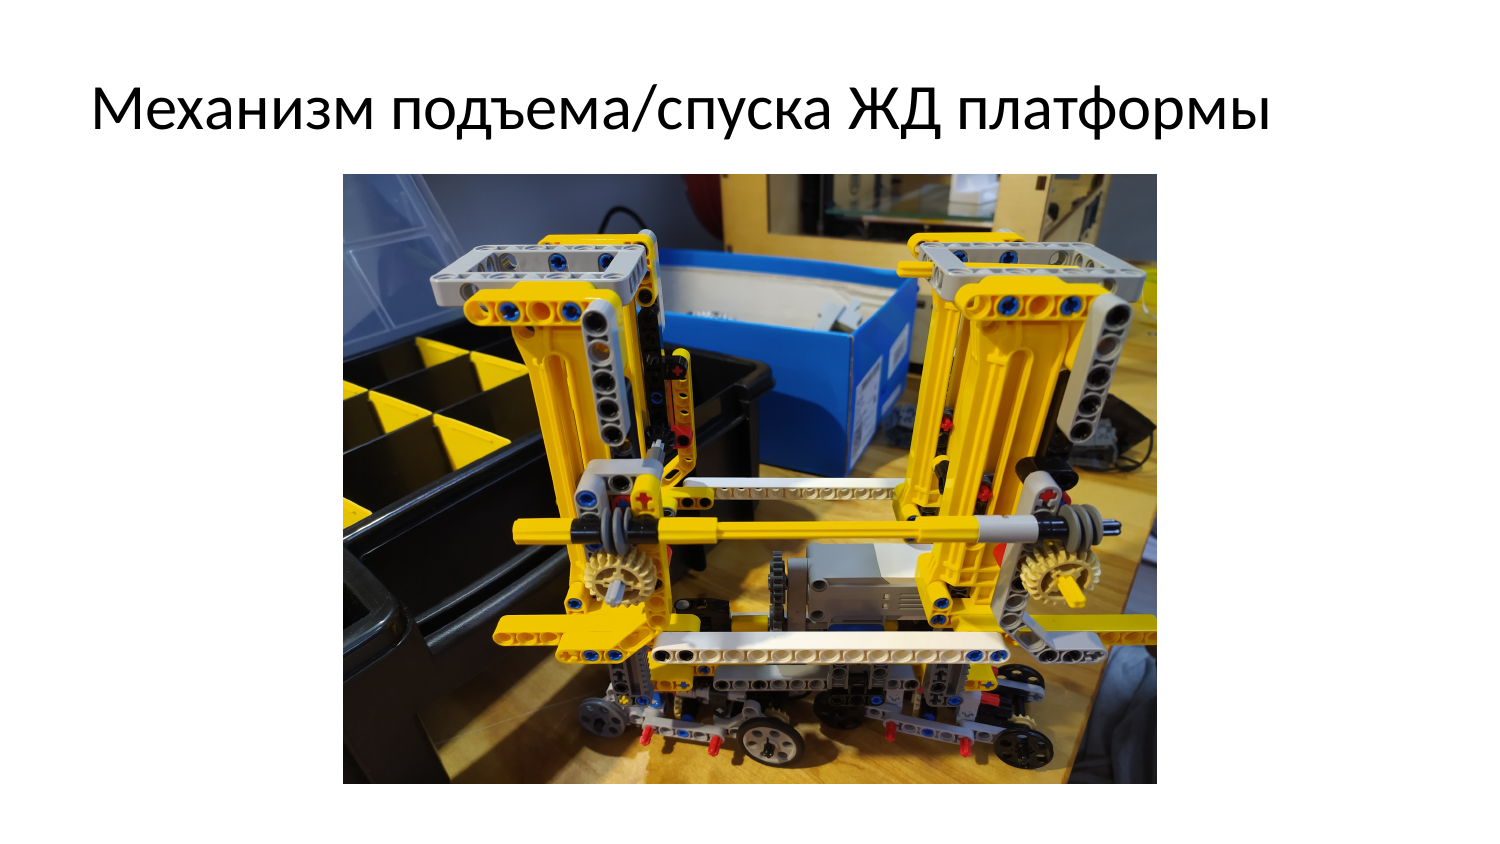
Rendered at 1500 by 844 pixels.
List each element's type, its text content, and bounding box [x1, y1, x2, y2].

picture [343, 174, 1157, 785]
title Механизм подъема/спуска ЖД платформы [75, 33, 1425, 175]
